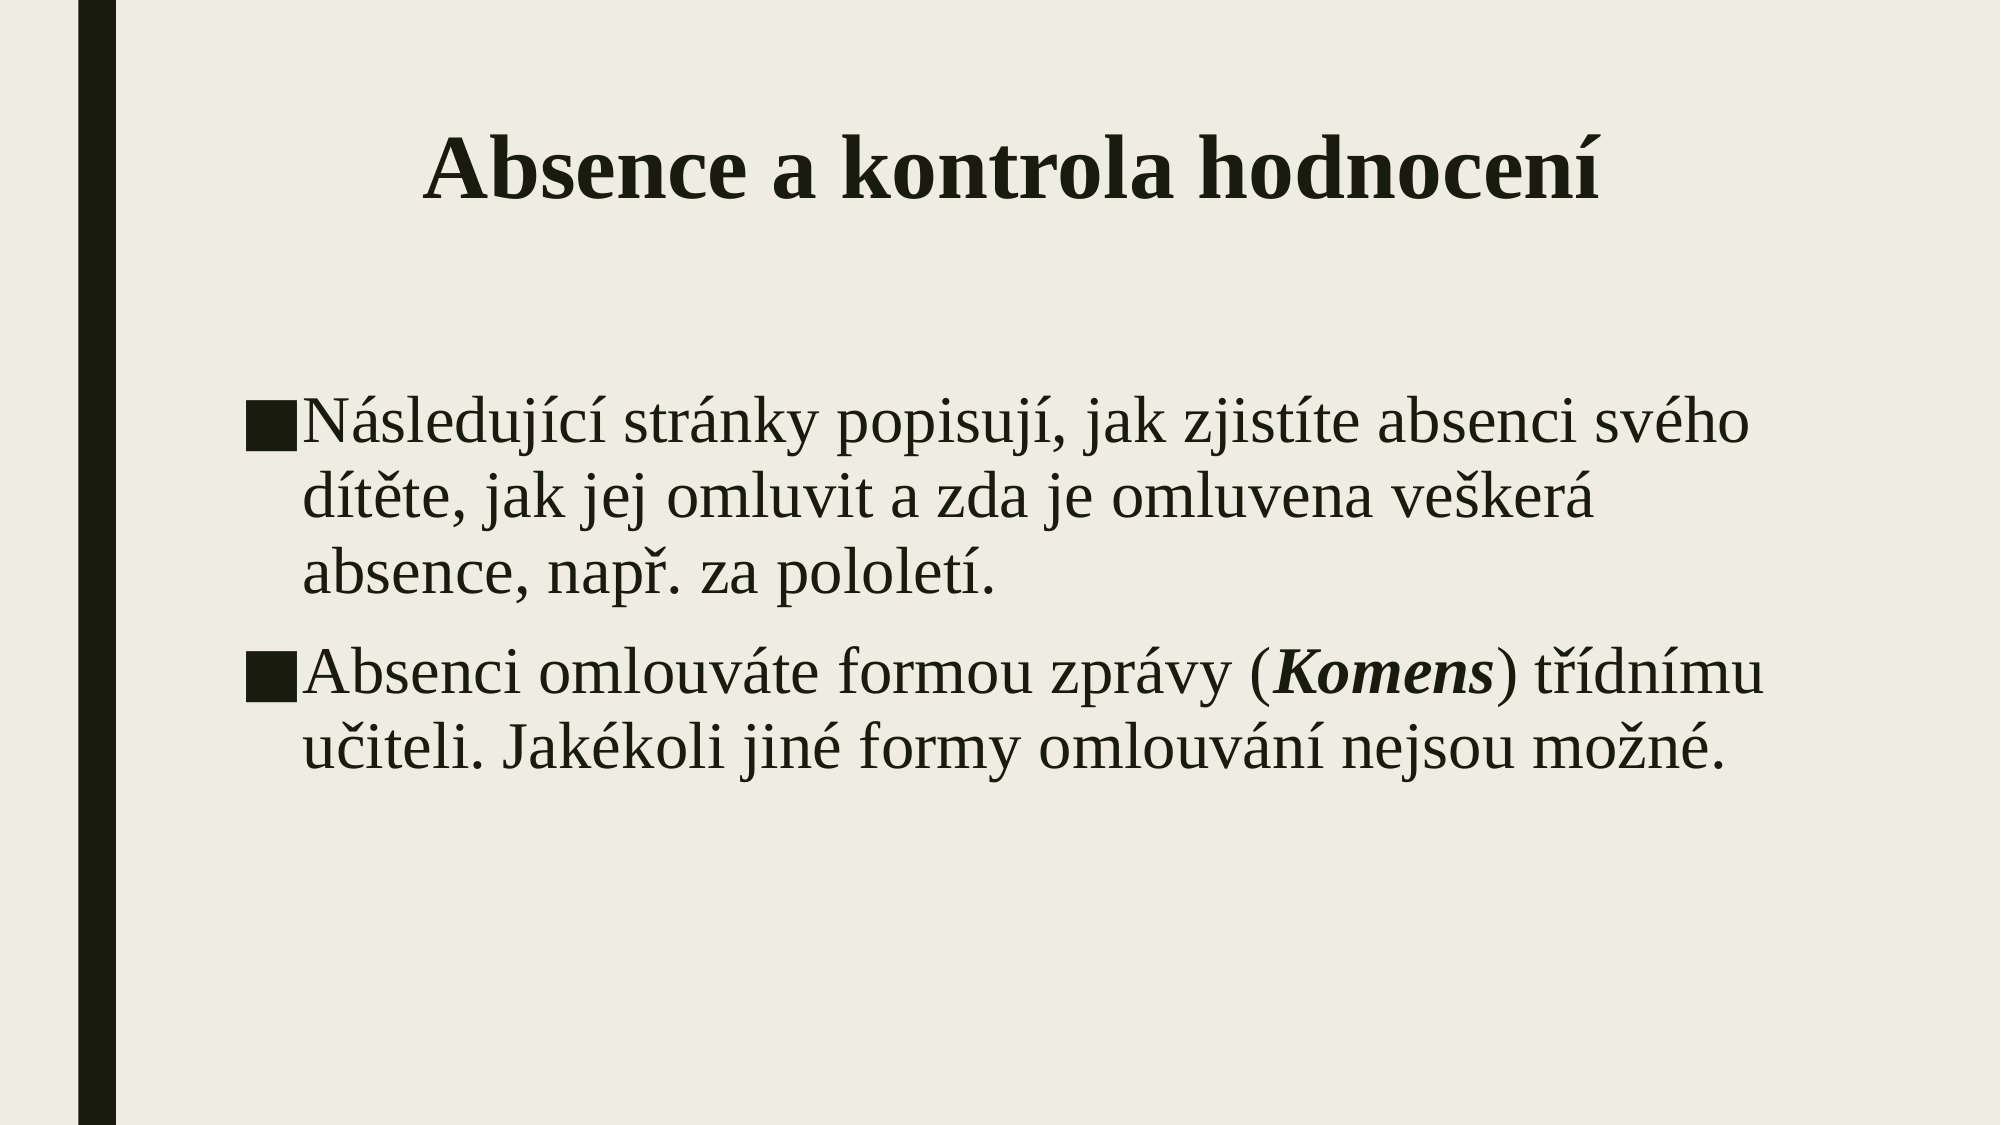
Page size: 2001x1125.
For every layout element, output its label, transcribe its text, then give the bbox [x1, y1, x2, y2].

list Následující stránky popisují, jak zjistíte absenci svého dítěte, jak jej omluvit a zda je omluvena veškerá absence, např. za pololetí. Absenci omlouváte formou zprávy (Komens) třídnímu učiteli. Jakékoli jiné formy omlouvání nejsou možné. [225, 375, 1800, 963]
title Absence a kontrola hodnocení [225, 112, 1800, 357]
